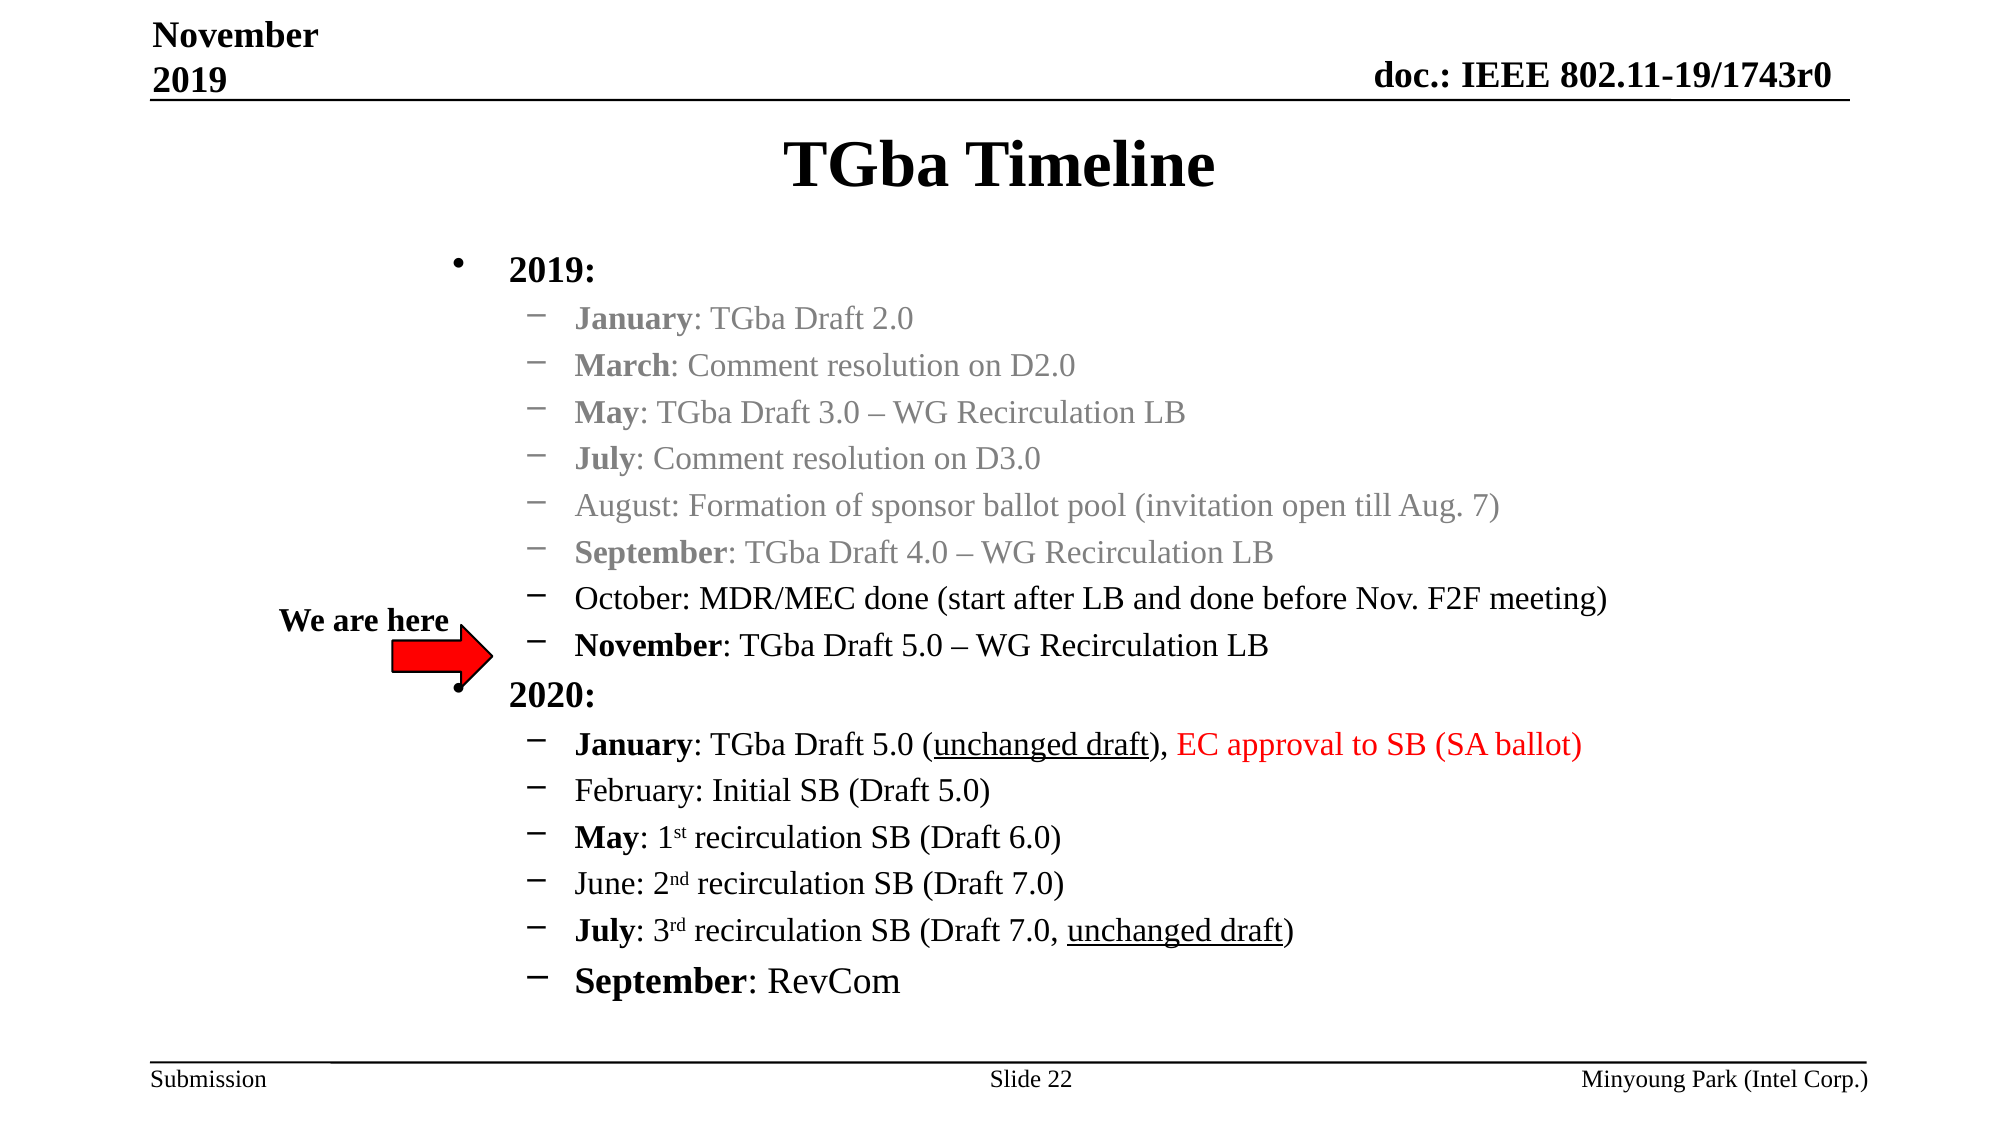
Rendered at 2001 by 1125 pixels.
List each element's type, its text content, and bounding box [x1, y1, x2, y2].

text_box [262, 590, 493, 688]
footer Minyoung Park (Intel Corp.) [1266, 1061, 1869, 1093]
slide_number Slide 22 [989, 1061, 1074, 1093]
list 2019: January: TGba Draft 2.0 March: Comment resolution on D2.0 May: TGba Draft 3.0 – WG Recirculation LB July: Comment resolution on D3.0 August: Formation of sponsor ballot pool (invitation open till Aug. 7) September: TGba Draft 4.0 – WG Recirculation LB October: MDR/MEC done (start after LB and done before Nov. F2F meeting) November: TGba Draft 5.0 – WG Recirculation LB 2020: January: TGba Draft 5.0 (unchanged draft), EC approval to SB (SA ballot) February: Initial SB (Draft 5.0) May: 1st recirculation SB (Draft 6.0) June: 2nd recirculation SB (Draft 7.0) July: 3rd recirculation SB (Draft 7.0, unchanged draft) September: RevCom [437, 288, 1675, 1063]
title TGba Timeline [150, 112, 1850, 288]
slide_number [152, 54, 347, 101]
